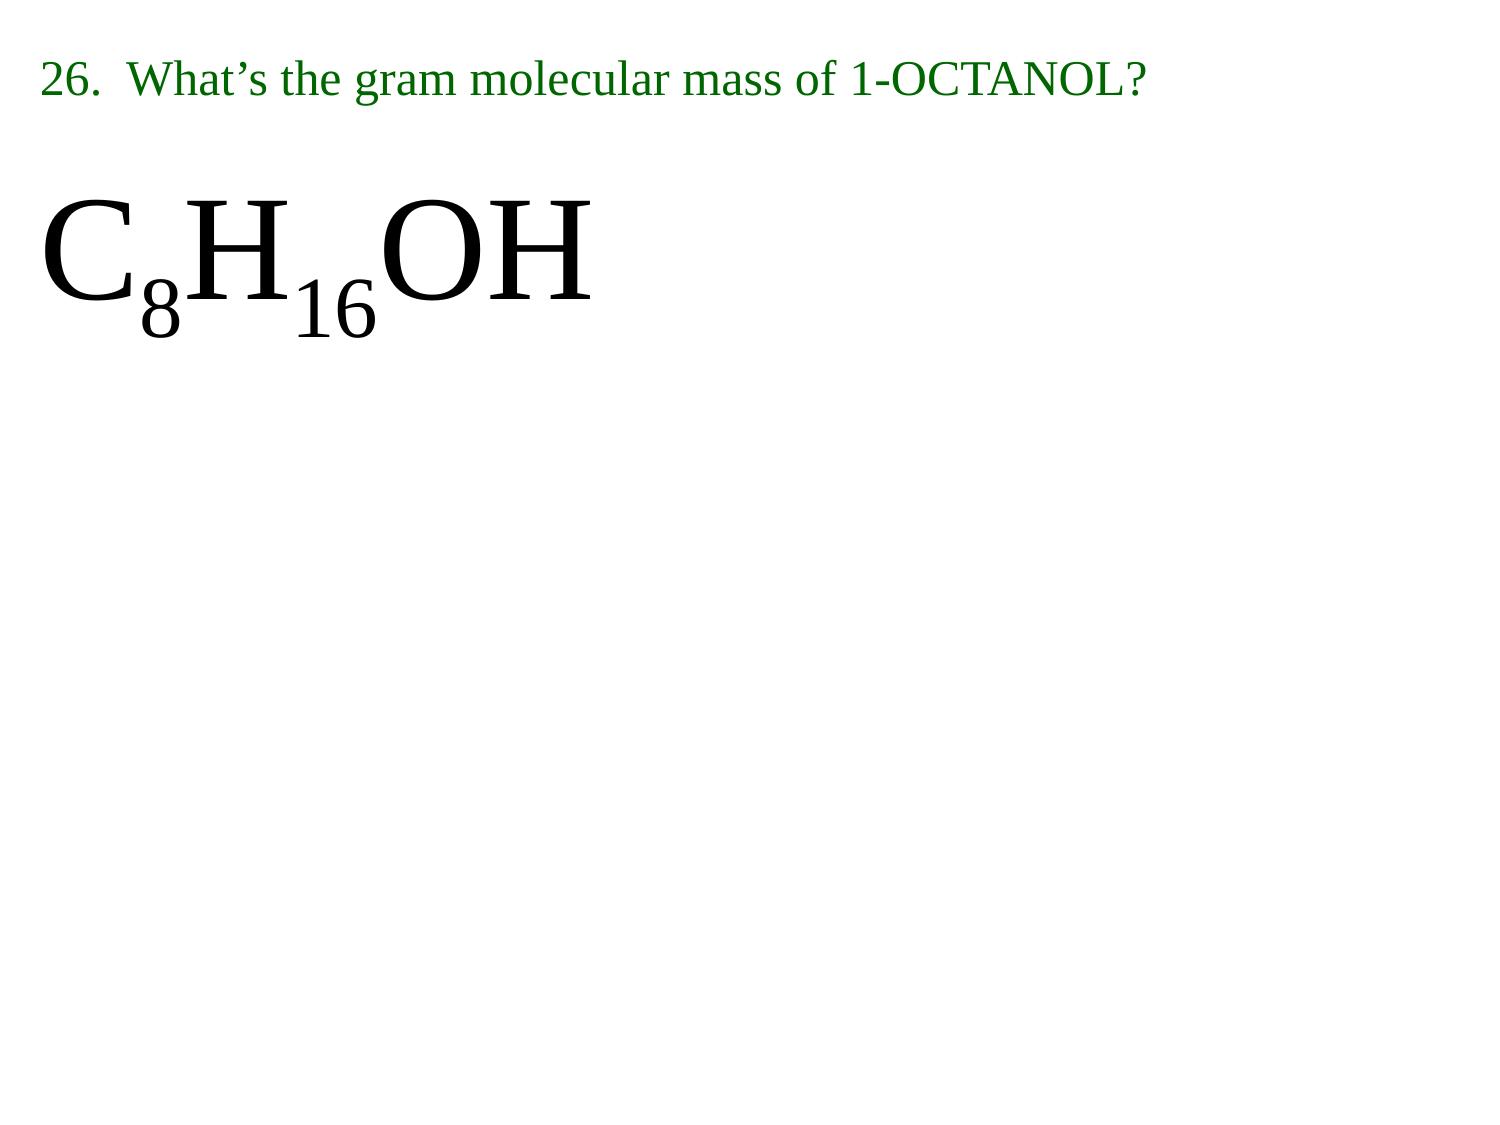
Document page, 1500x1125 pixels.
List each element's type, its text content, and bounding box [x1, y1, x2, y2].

text_box 26. What’s the gram molecular mass of 1-OCTANOL? C8H16OH [24, 37, 1475, 363]
